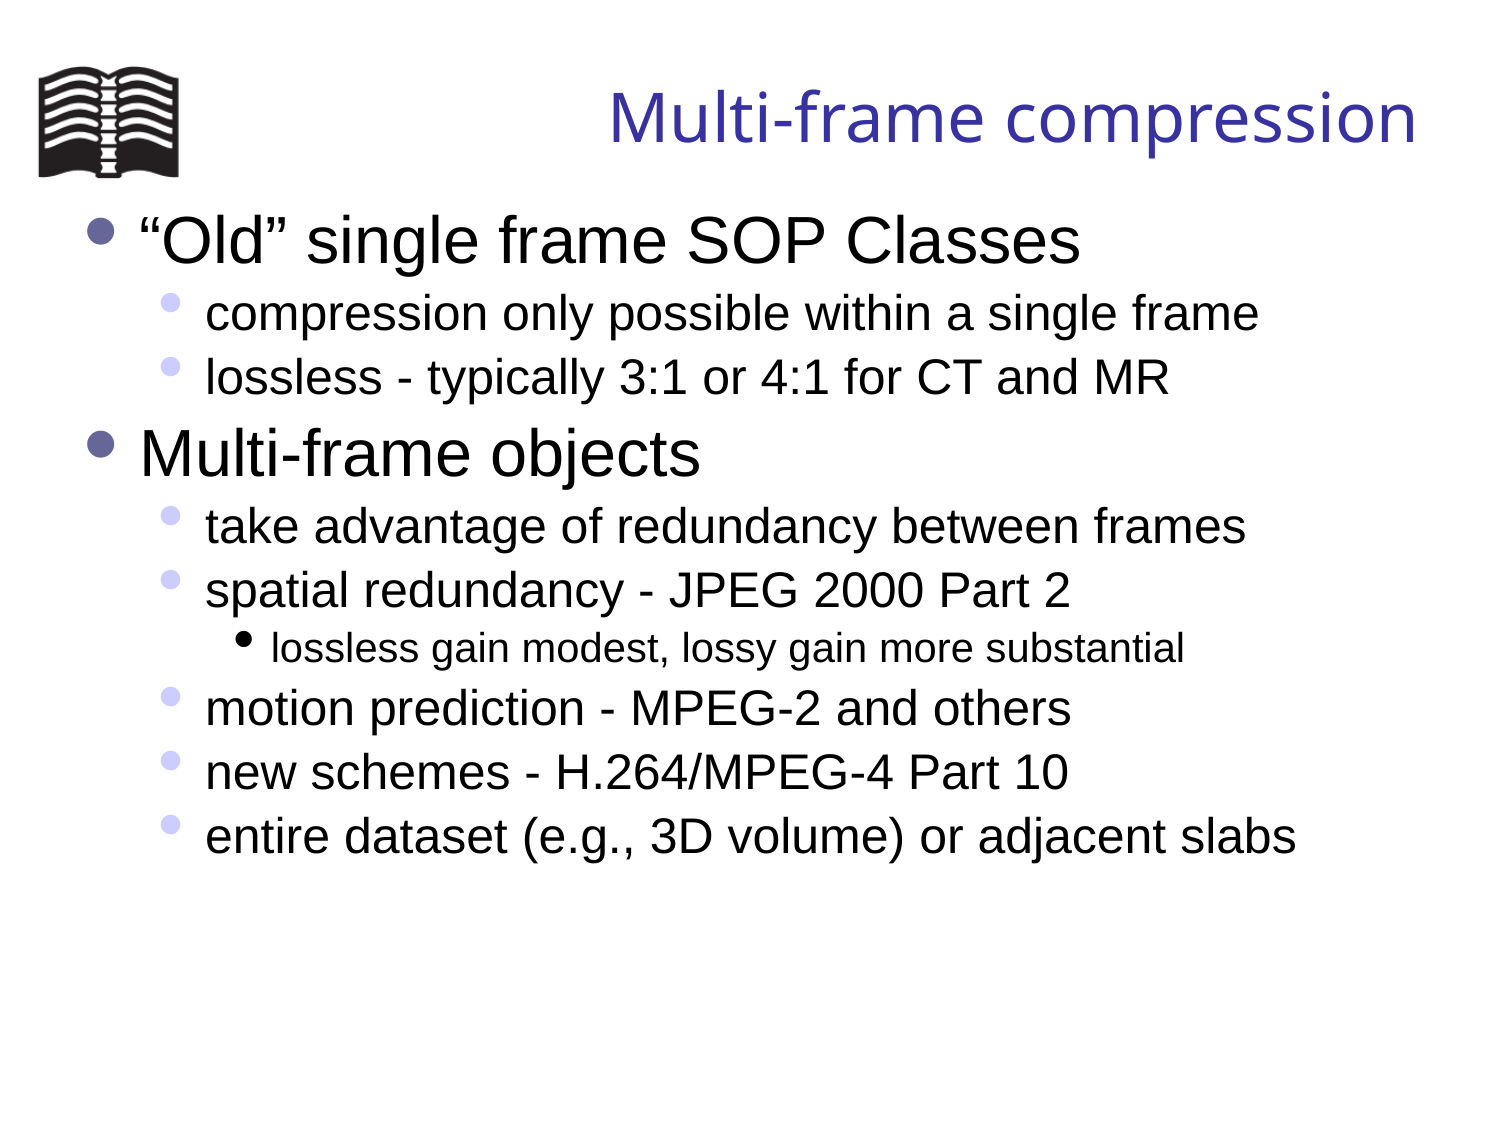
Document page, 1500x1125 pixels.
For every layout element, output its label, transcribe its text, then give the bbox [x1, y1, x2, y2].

title Multi-frame compression [243, 48, 1435, 164]
list “Old” single frame SOP Classes compression only possible within a single frame lossless - typically 3:1 or 4:1 for CT and MR Multi-frame objects take advantage of redundancy between frames spatial redundancy - JPEG 2000 Part 2 lossless gain modest, lossy gain more substantial motion prediction - MPEG-2 and others new schemes - H.264/MPEG-4 Part 10 entire dataset (e.g., 3D volume) or adjacent slabs [68, 198, 1435, 1071]
